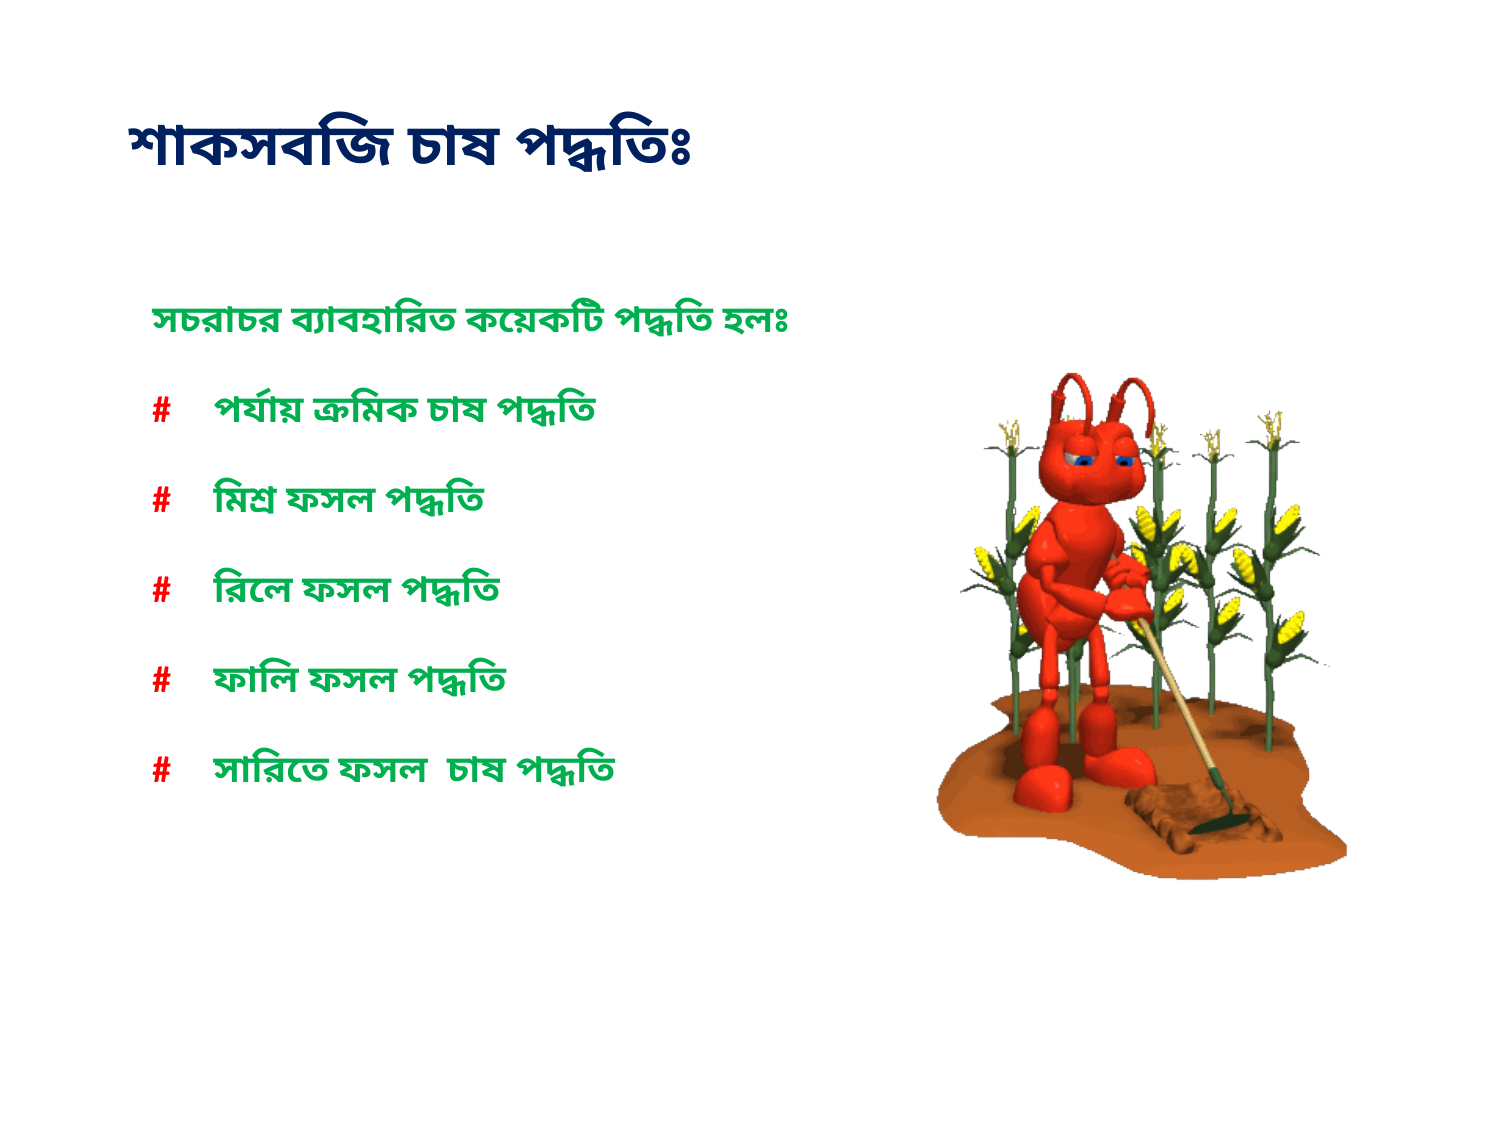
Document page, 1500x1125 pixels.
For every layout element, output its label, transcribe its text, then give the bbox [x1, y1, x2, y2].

text_box সচরাচর ব্যাবহারিত কয়েকটি পদ্ধতি হলঃ # পর্যায় ক্রমিক চাষ পদ্ধতি # মিশ্র ফসল পদ্ধতি # রিলে ফসল পদ্ধতি # ফালি ফসল পদ্ধতি # সারিতে ফসল চাষ পদ্ধতি [137, 287, 1075, 798]
picture [918, 337, 1363, 885]
text_box শাকসবজি চাষ পদ্ধতিঃ [99, 99, 1100, 185]
